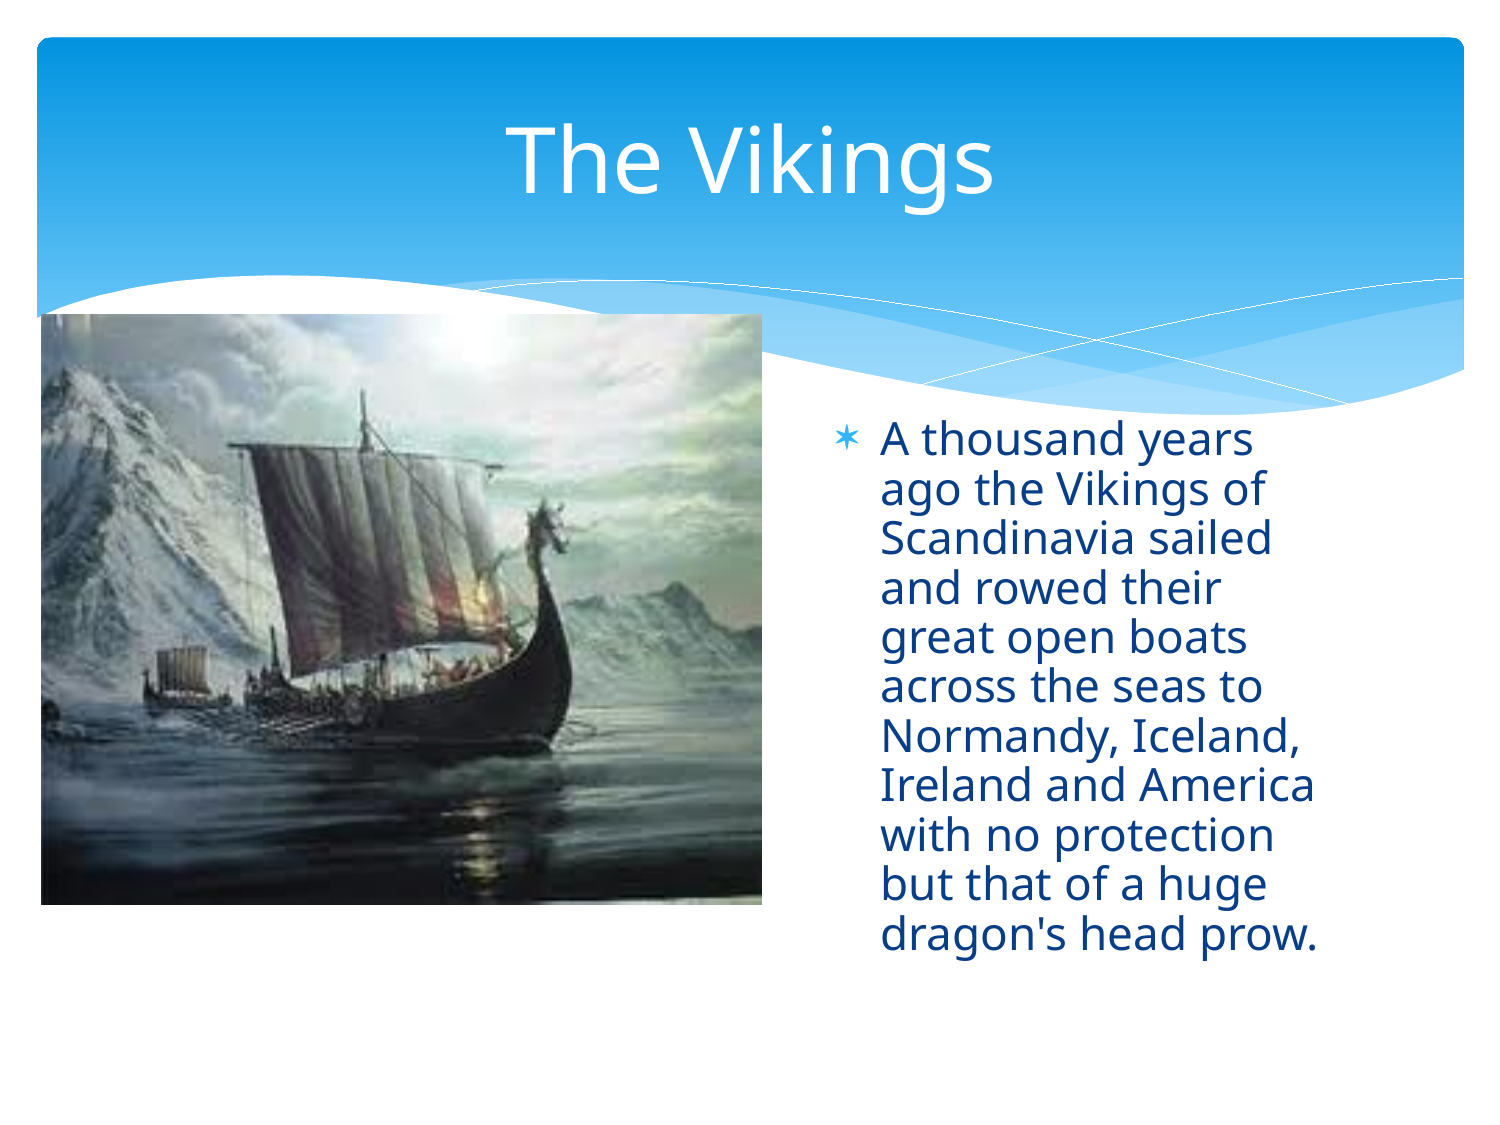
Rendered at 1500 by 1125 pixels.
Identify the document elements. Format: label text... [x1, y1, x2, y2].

title The Vikings [149, 54, 1377, 261]
picture [40, 314, 762, 906]
list A thousand years ago the Vikings of Scandinavia sailed and rowed their great open boats across the seas to Normandy, Iceland, Ireland and America with no protection but that of a huge dragon's head prow. [820, 408, 1359, 1006]
